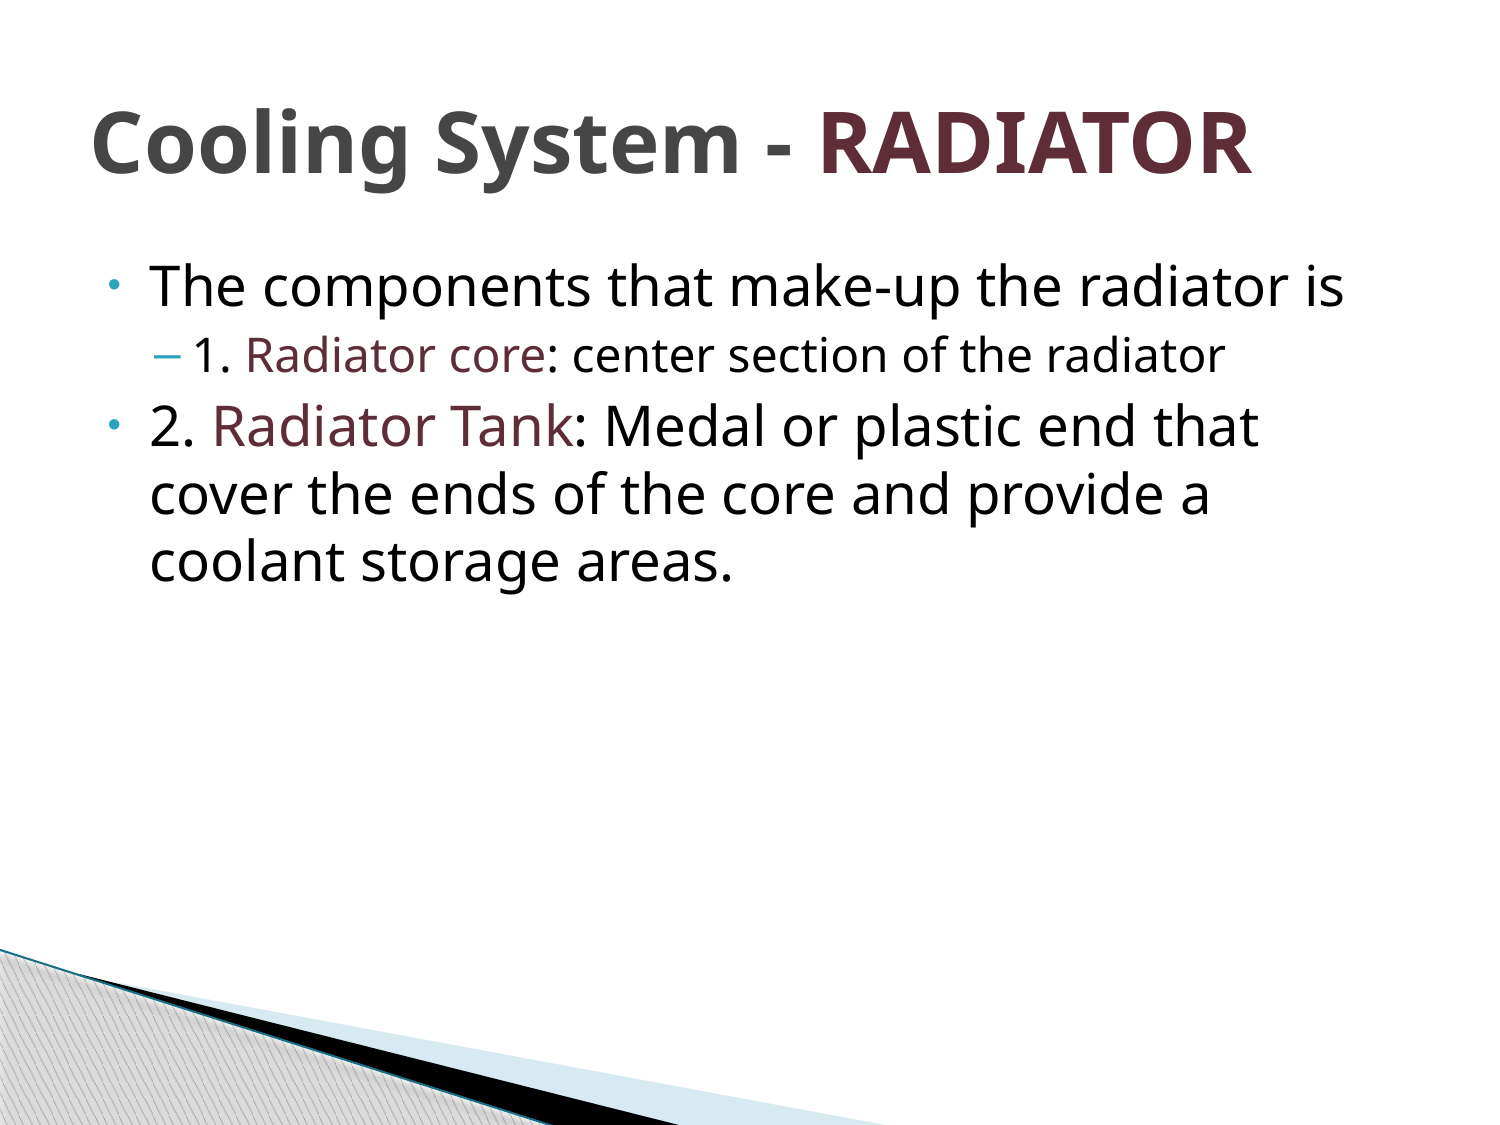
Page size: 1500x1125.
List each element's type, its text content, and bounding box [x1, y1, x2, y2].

list The components that make-up the radiator is 1. Radiator core: center section of the radiator 2. Radiator Tank: Medal or plastic end that cover the ends of the core and provide a coolant storage areas. [75, 243, 1425, 986]
title Cooling System - RADIATOR [75, 45, 1425, 233]
